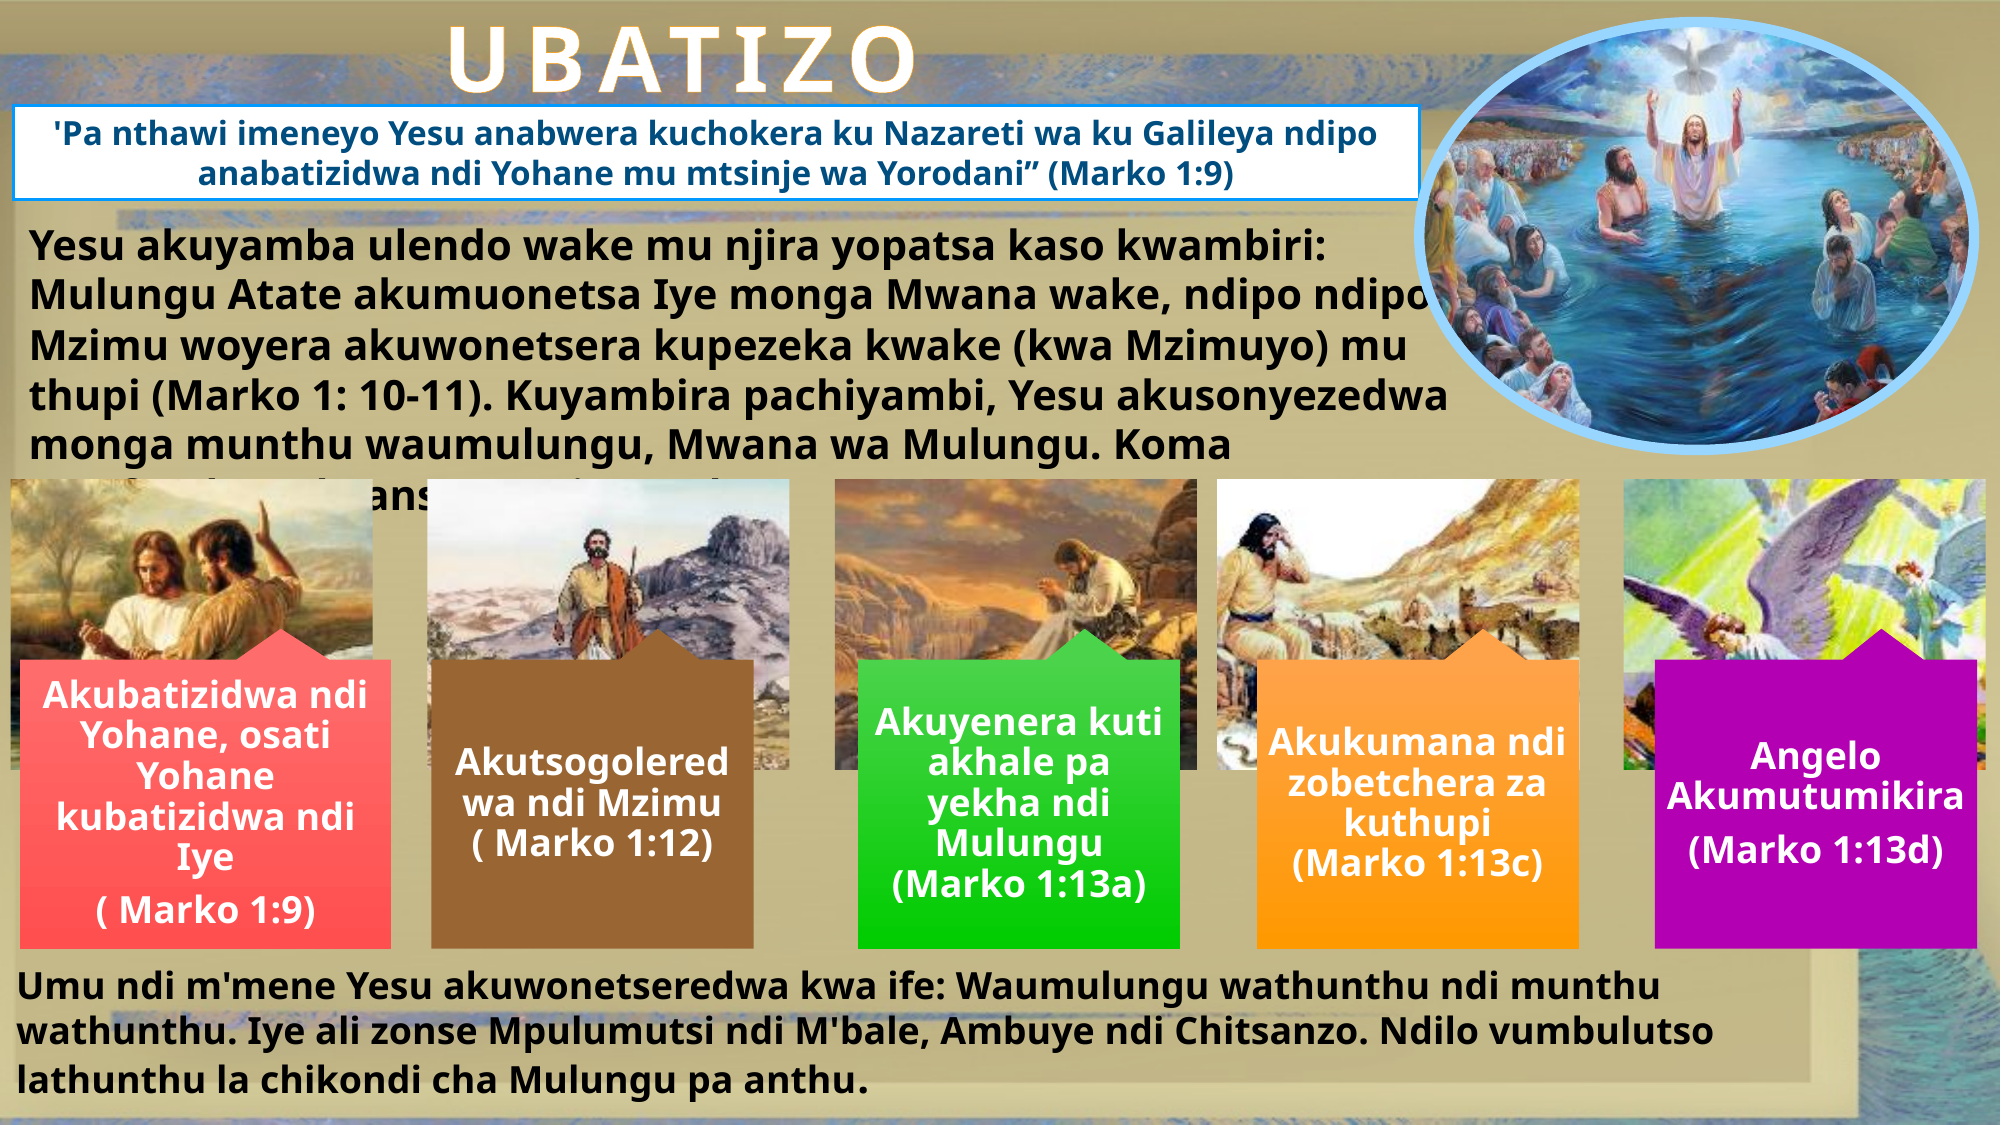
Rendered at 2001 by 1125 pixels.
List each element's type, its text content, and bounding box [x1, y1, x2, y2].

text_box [10, 479, 1987, 950]
text_box UBATIZO [42, 0, 1320, 104]
text_box Umu ndi m'mene Yesu akuwonetseredwa kwa ife: Waumulungu wathunthu ndi munthu wathunthu. Iye ali zonse Mpulumutsi ndi M'bale, Ambuye ndi Chitsanzo. Ndilo vumbulutso lathunthu la chikondi cha Mulungu pa anthu. [1, 954, 1858, 1110]
text_box Yesu akuyamba ulendo wake mu njira yopatsa kaso kwambiri: Mulungu Atate akumuonetsa Iye monga Mwana wake, ndipo ndipo Mzimu woyera akuwonetsera kupezeka kwake (kwa Mzimuyo) mu thupi (Marko 1: 10-11). Kuyambira pachiyambi, Yesu akusonyezedwa monga munthu waumulungu, Mwana wa Mulungu. Koma amafotokozedwanso ngati munthu : [13, 210, 1469, 479]
text_box 'Pa nthawi imeneyo Yesu anabwera kuchokera ku Nazareti wa ku Galileya ndipo anabatizidwa ndi Yohane mu mtsinje wa Yorodani” (Marko 1:9) [12, 104, 1418, 201]
picture [1418, 21, 1975, 451]
